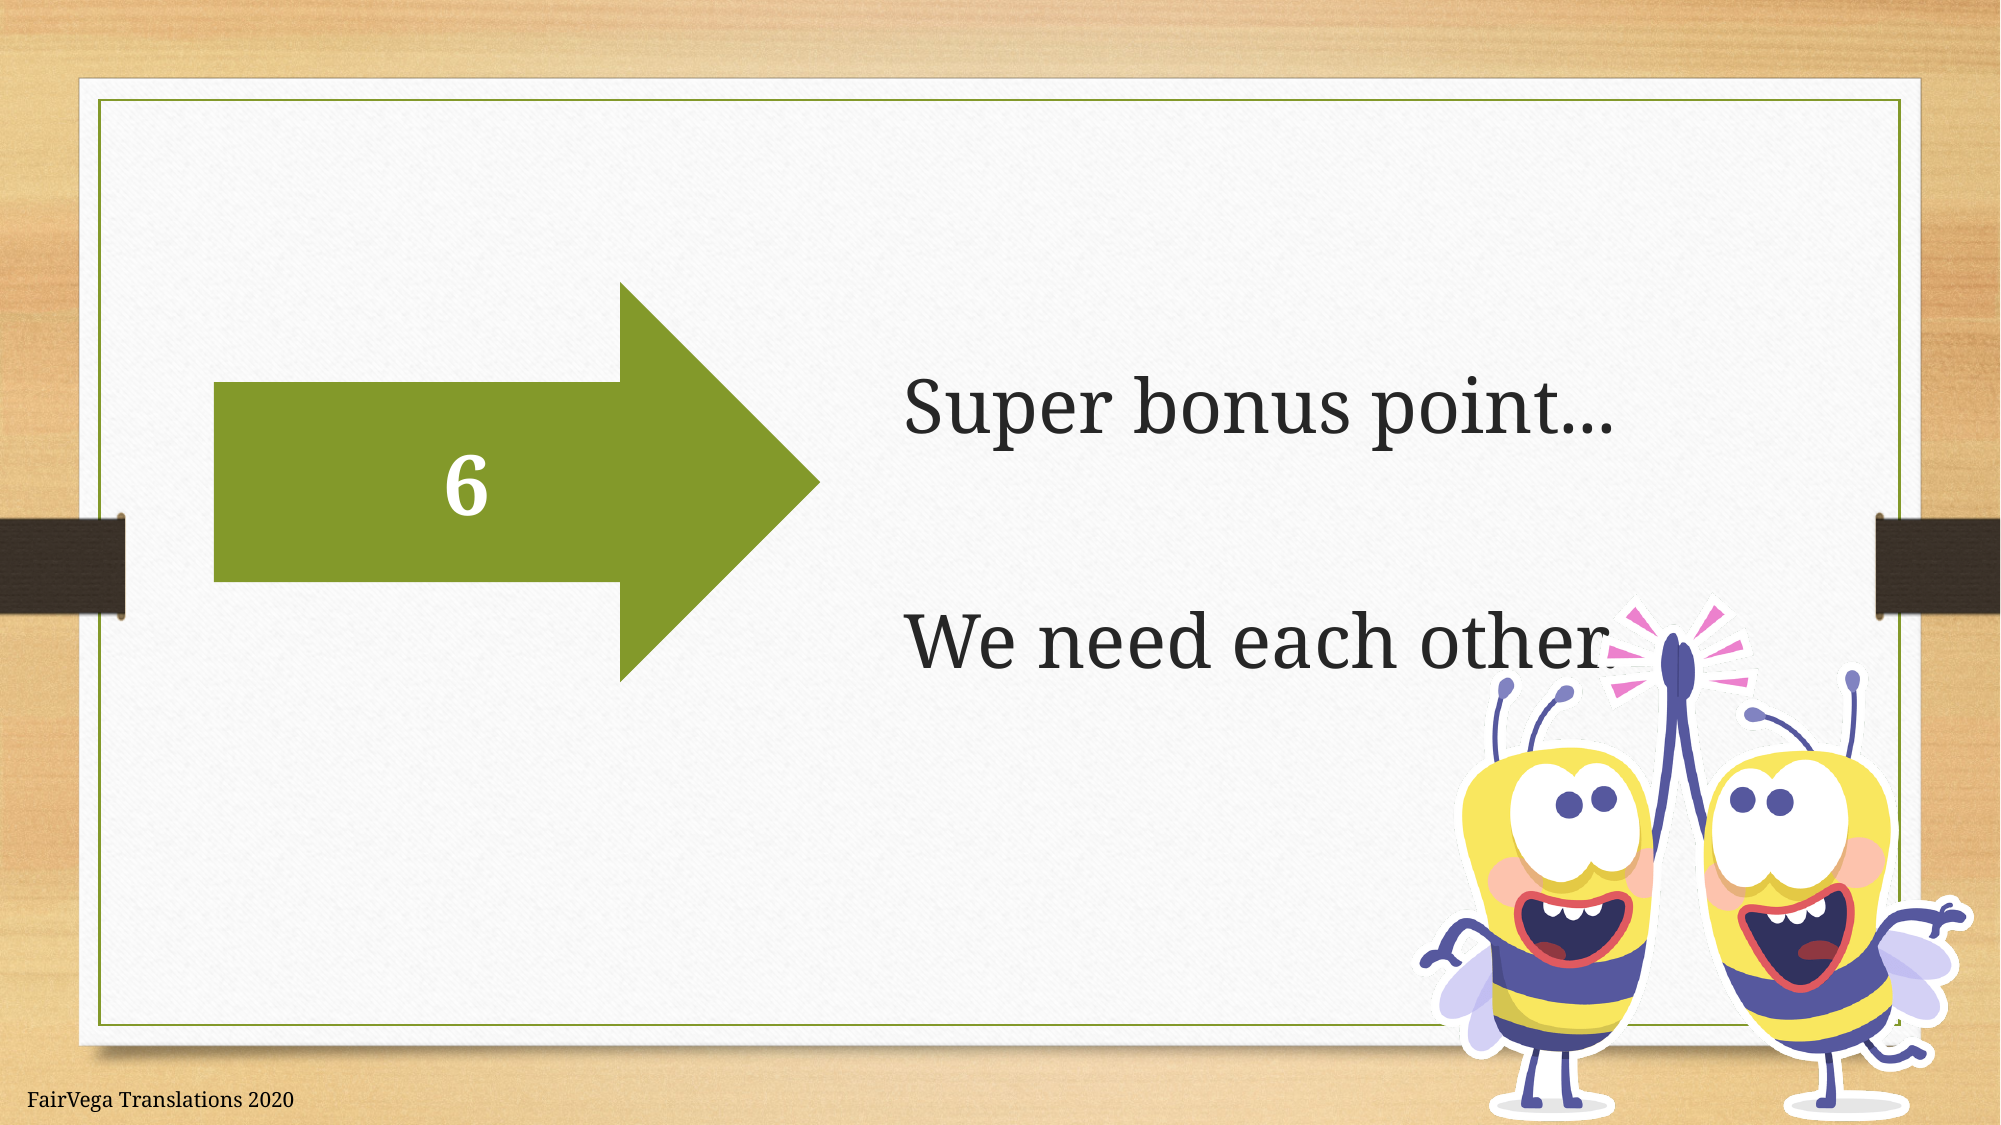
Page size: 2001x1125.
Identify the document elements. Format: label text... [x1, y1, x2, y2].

footer FairVega Translations 2020 [12, 1076, 1211, 1123]
list Super bonus point... We need each other. [888, 161, 1787, 964]
picture [0, 0, 2001, 1125]
text_box 6 [212, 280, 822, 684]
